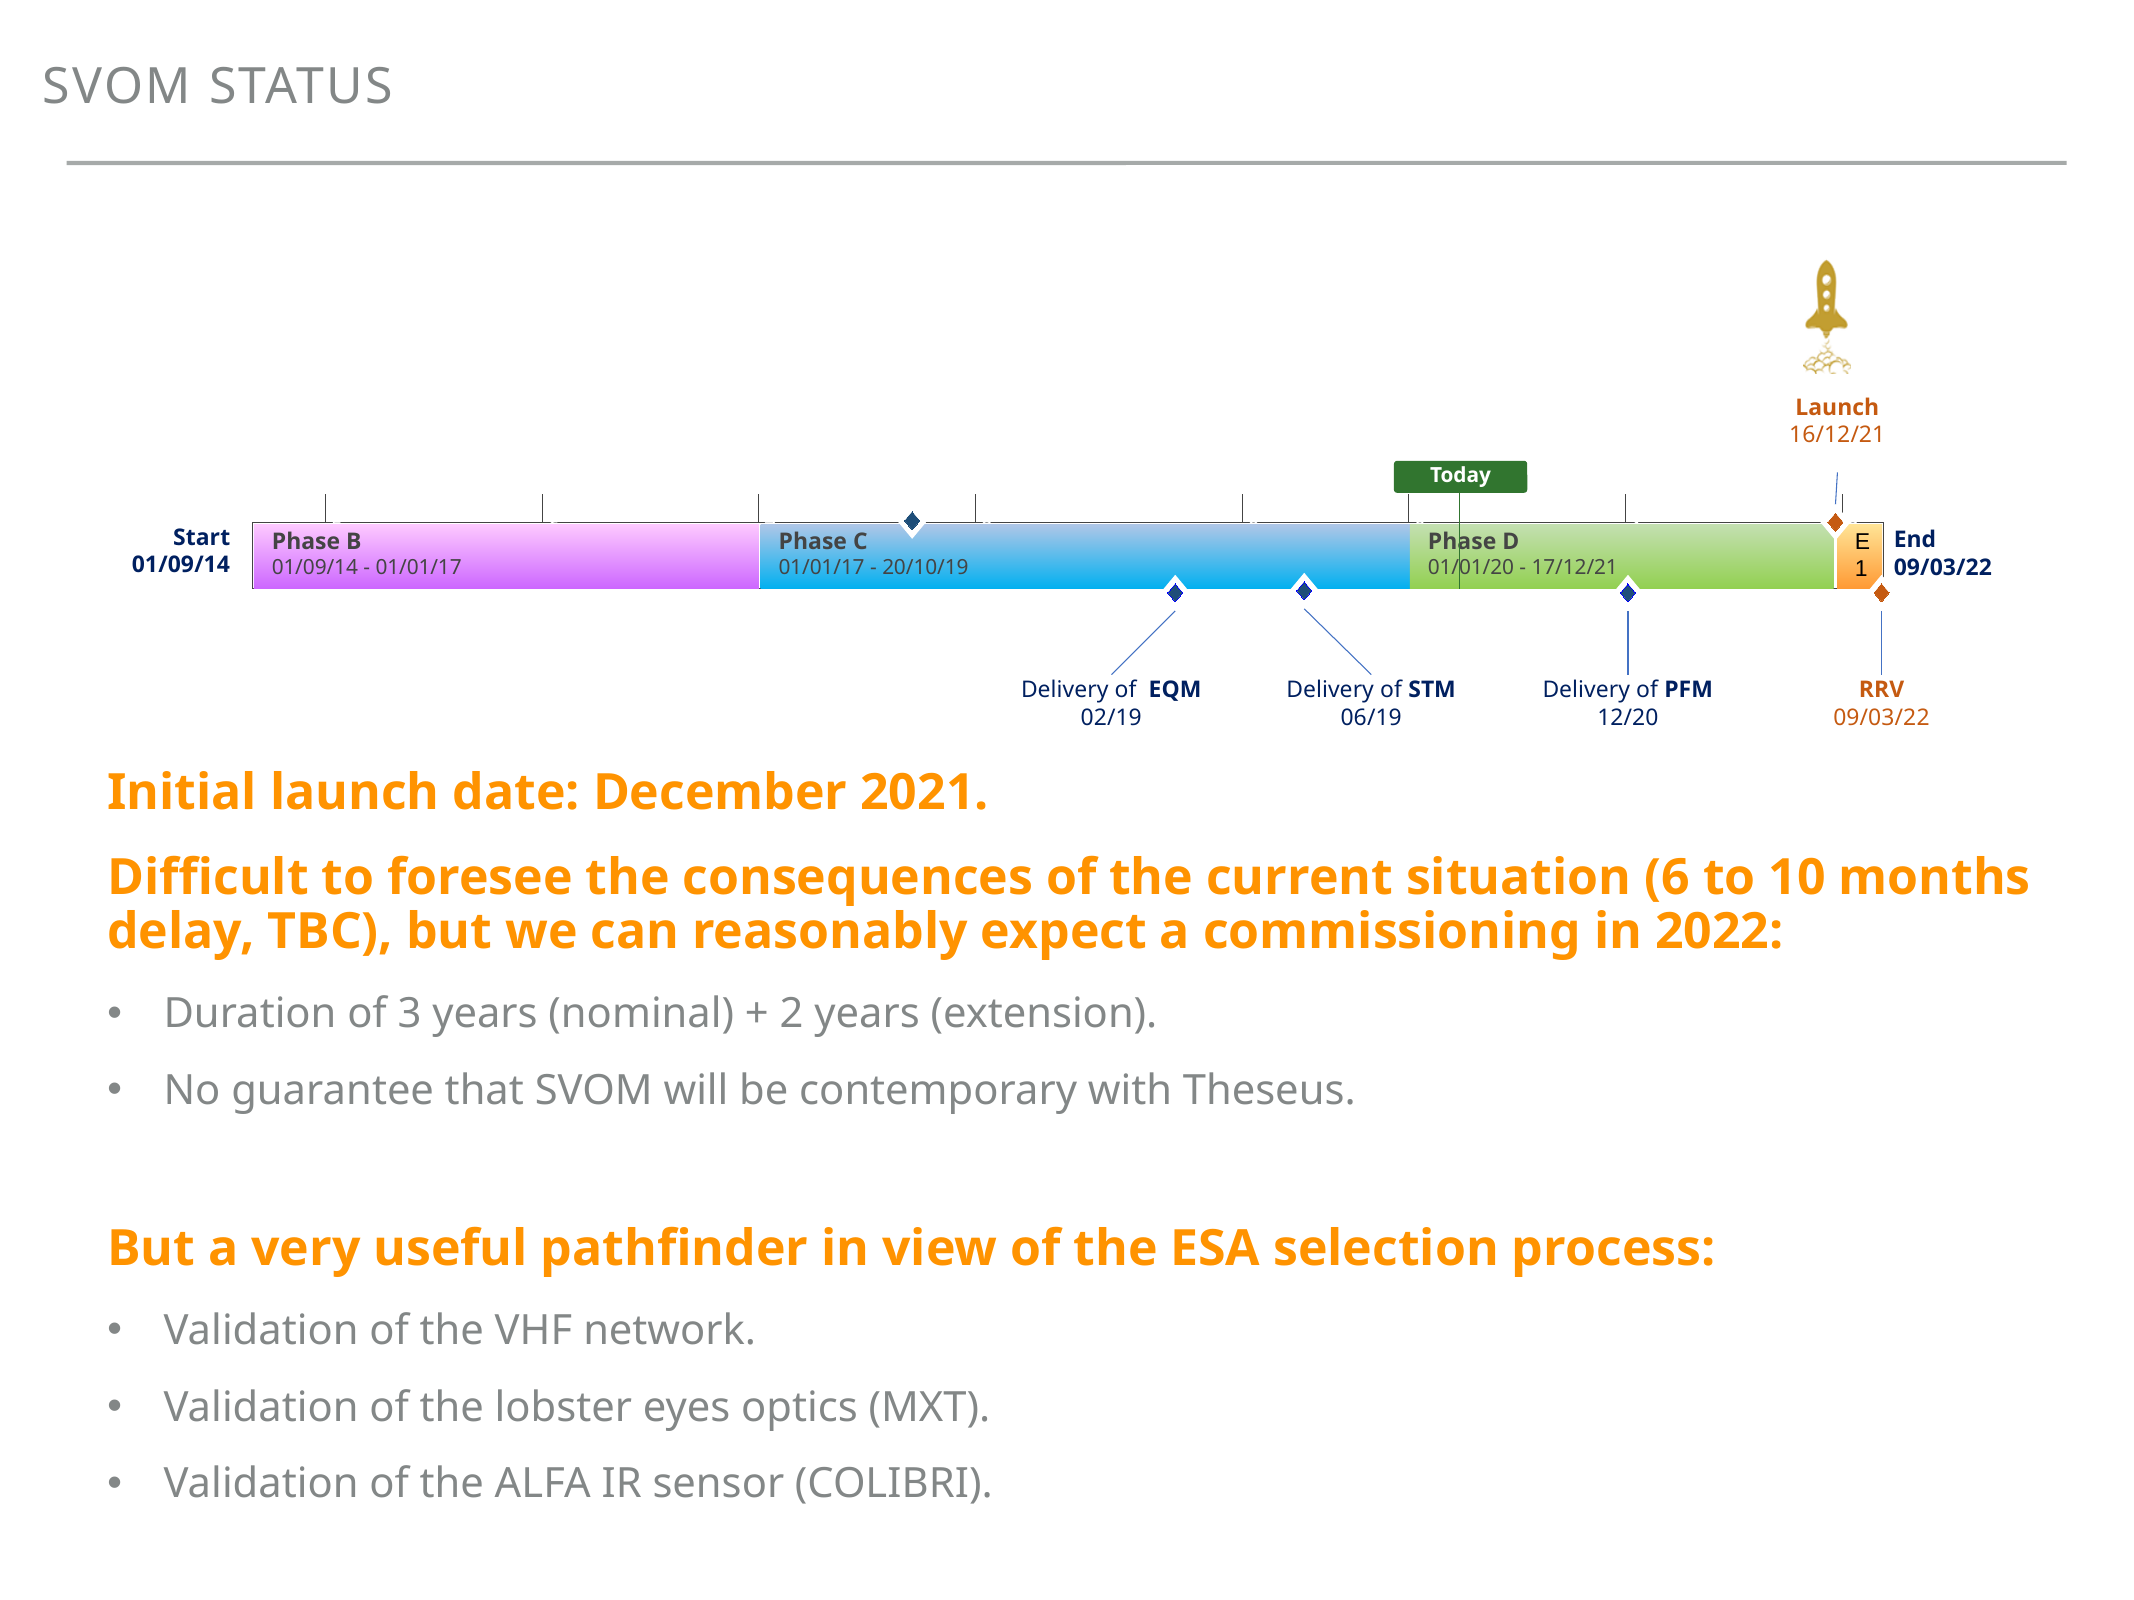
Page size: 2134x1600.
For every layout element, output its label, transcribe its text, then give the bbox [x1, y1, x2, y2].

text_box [74, 255, 1999, 755]
list SVOM Status [33, 55, 1869, 122]
text_box Initial launch date: December 2021. Difficult to foresee the consequences of the current situation (6 to 10 months delay, TBC), but we can reasonably expect a commissioning in 2022: Duration of 3 years (nominal) + 2 years (extension). No guarantee that SVOM will be contemporary with Theseus. But a very useful pathfinder in view of the ESA selection process: Validation of the VHF network. Validation of the lobster eyes optics (MXT). Validation of the ALFA IR sensor (COLIBRI). [84, 754, 2095, 1519]
